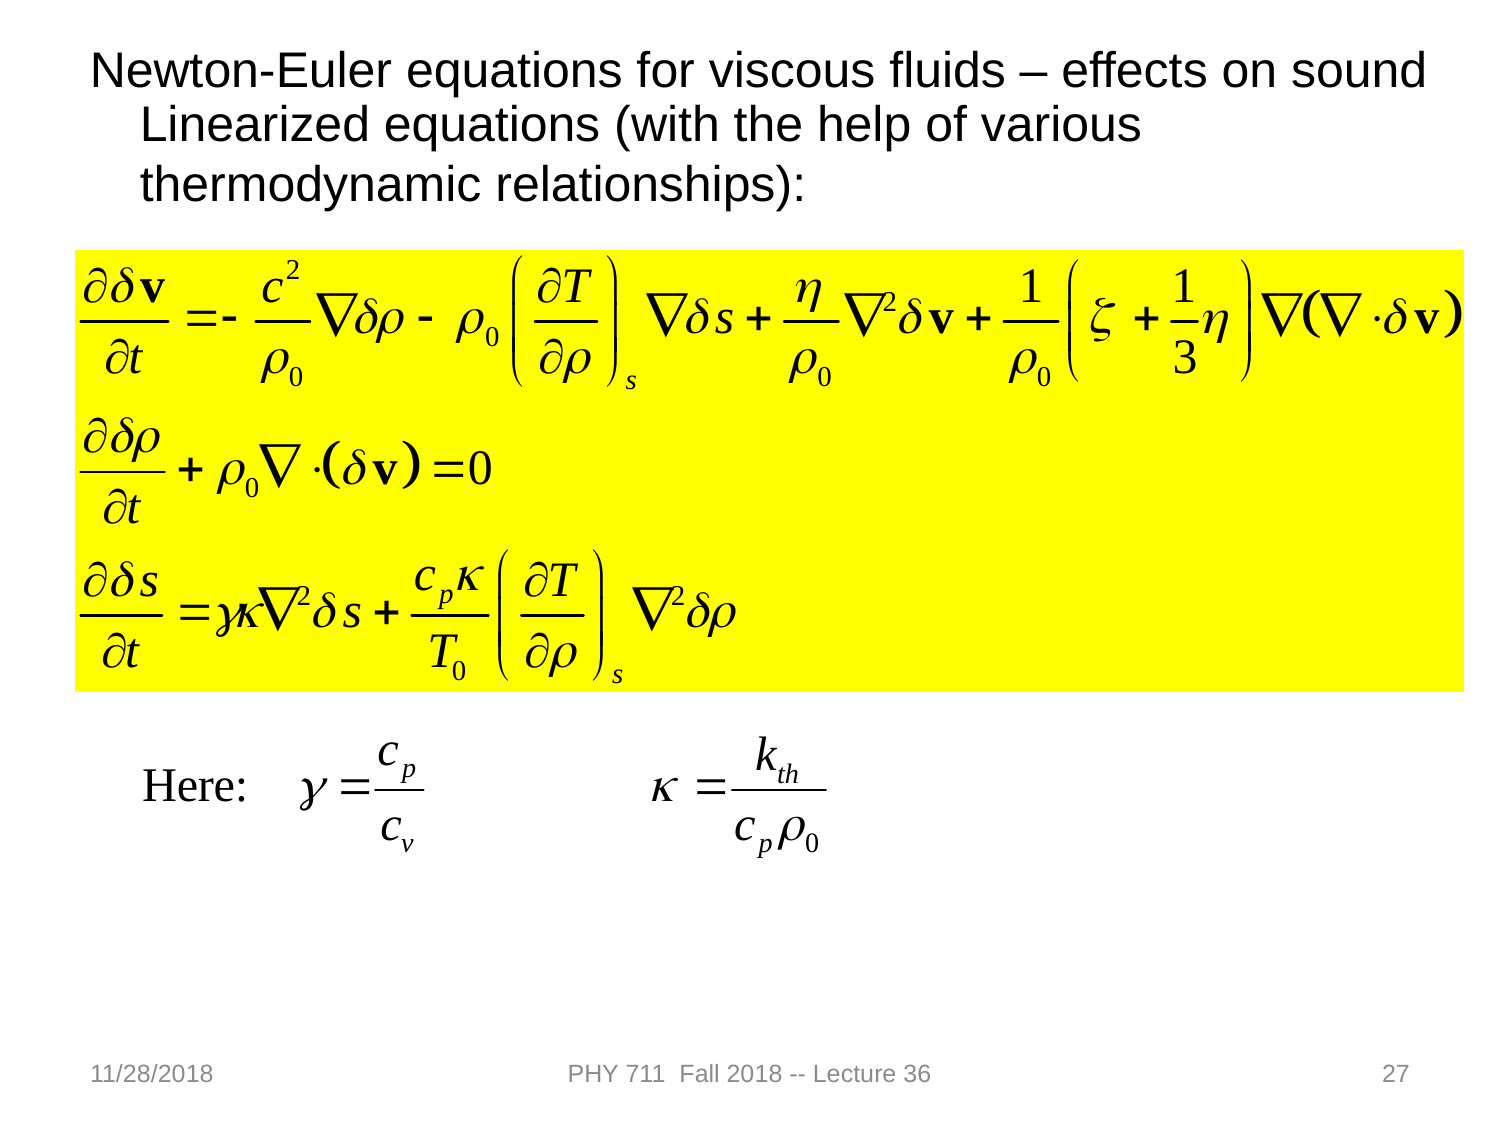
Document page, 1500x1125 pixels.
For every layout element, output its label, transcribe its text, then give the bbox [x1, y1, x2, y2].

slide_number 27 [1074, 1042, 1425, 1103]
text_box Newton-Euler equations for viscous fluids – effects on sound [75, 29, 1475, 105]
text_box Linearized equations (with the help of various thermodynamic relationships): [125, 84, 1450, 220]
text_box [137, 720, 835, 867]
footer PHY 711 Fall 2018 -- Lecture 36 [512, 1042, 988, 1103]
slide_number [75, 1042, 425, 1103]
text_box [74, 249, 1464, 693]
